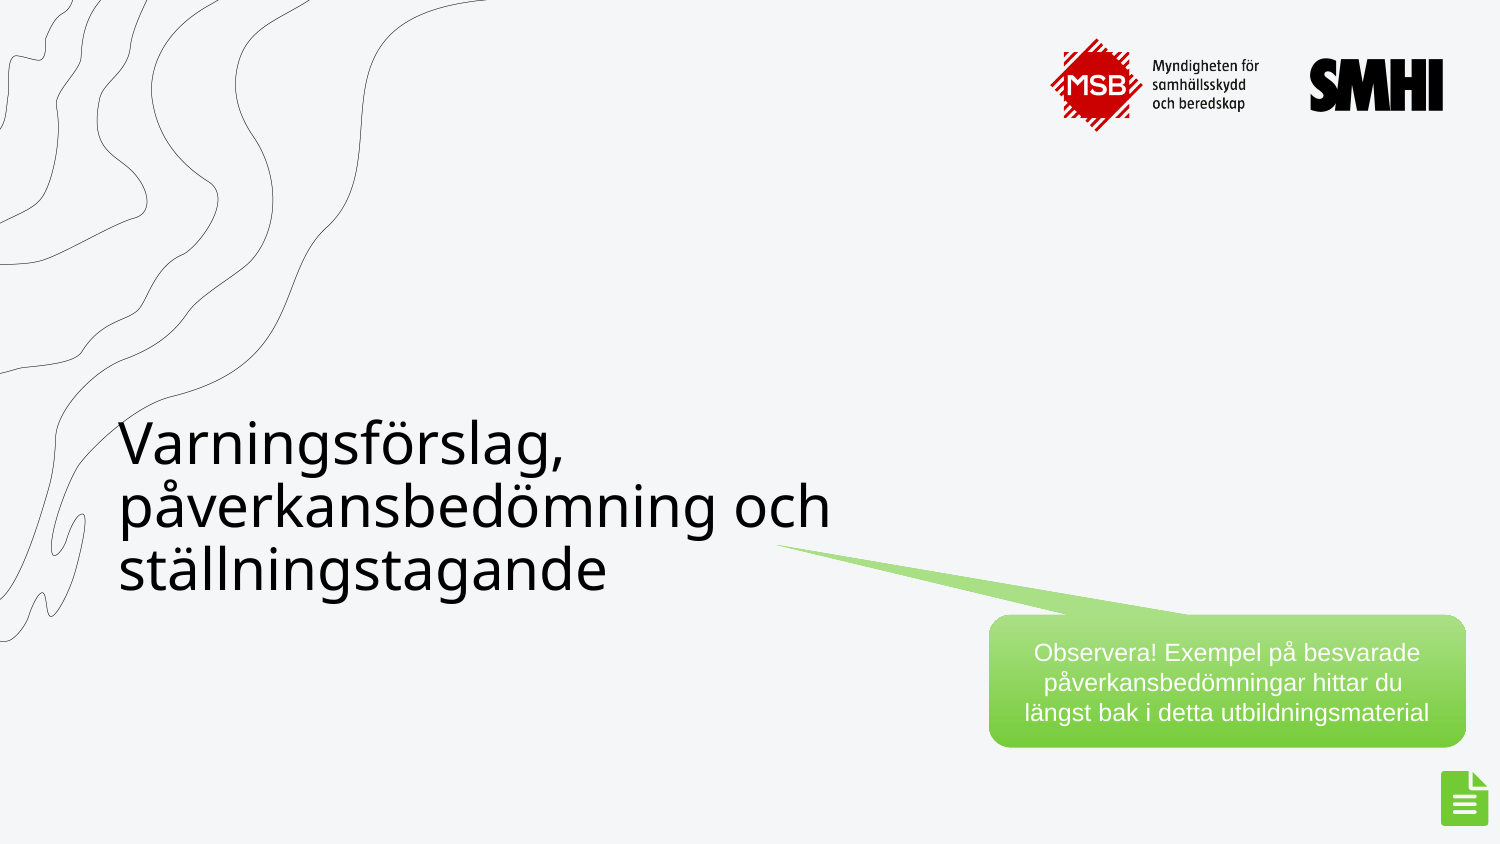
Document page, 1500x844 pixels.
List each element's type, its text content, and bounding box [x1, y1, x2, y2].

text_box Observera! Exempel på besvarade påverkansbedömningar hittar du längst bak i detta utbildningsmaterial [775, 544, 1467, 748]
title Varningsförslag, påverkansbedömning och ställningstagande [118, 530, 1133, 604]
picture [1310, 58, 1443, 112]
picture [1050, 38, 1259, 132]
picture [0, 0, 508, 705]
text_box [1441, 771, 1489, 826]
